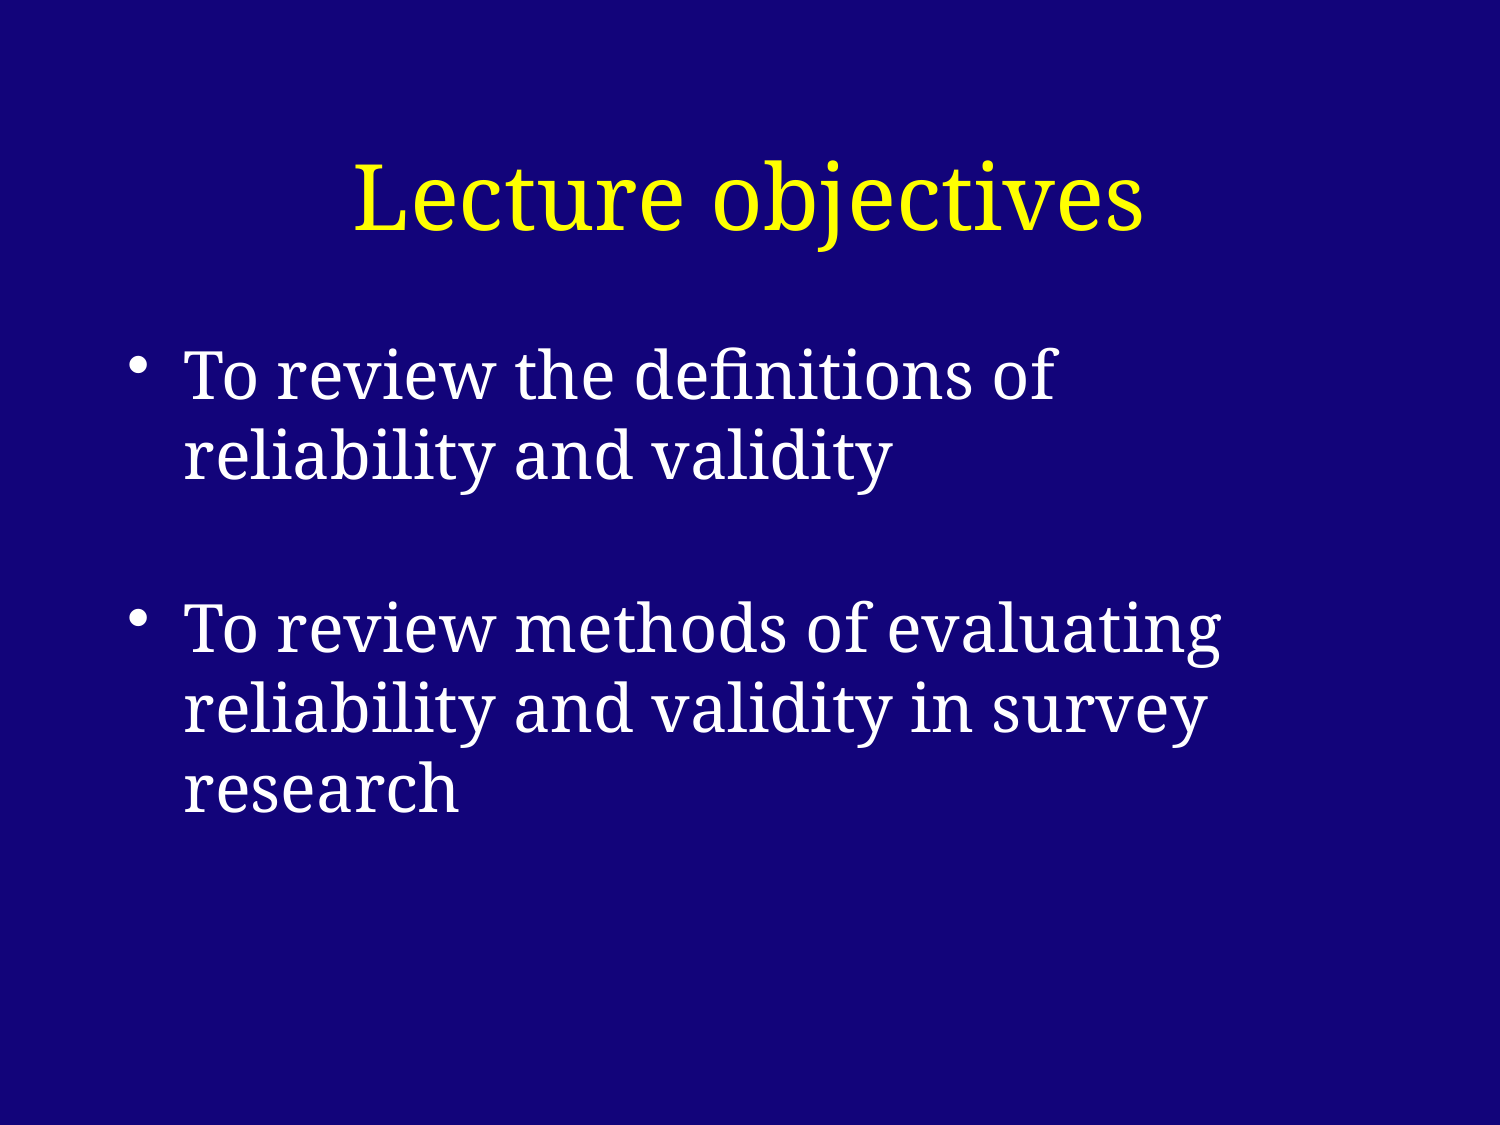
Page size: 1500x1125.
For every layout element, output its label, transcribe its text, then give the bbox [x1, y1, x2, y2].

list To review the definitions of reliability and validity To review methods of evaluating reliability and validity in survey research [112, 324, 1388, 1000]
title Lecture objectives [112, 99, 1388, 288]
